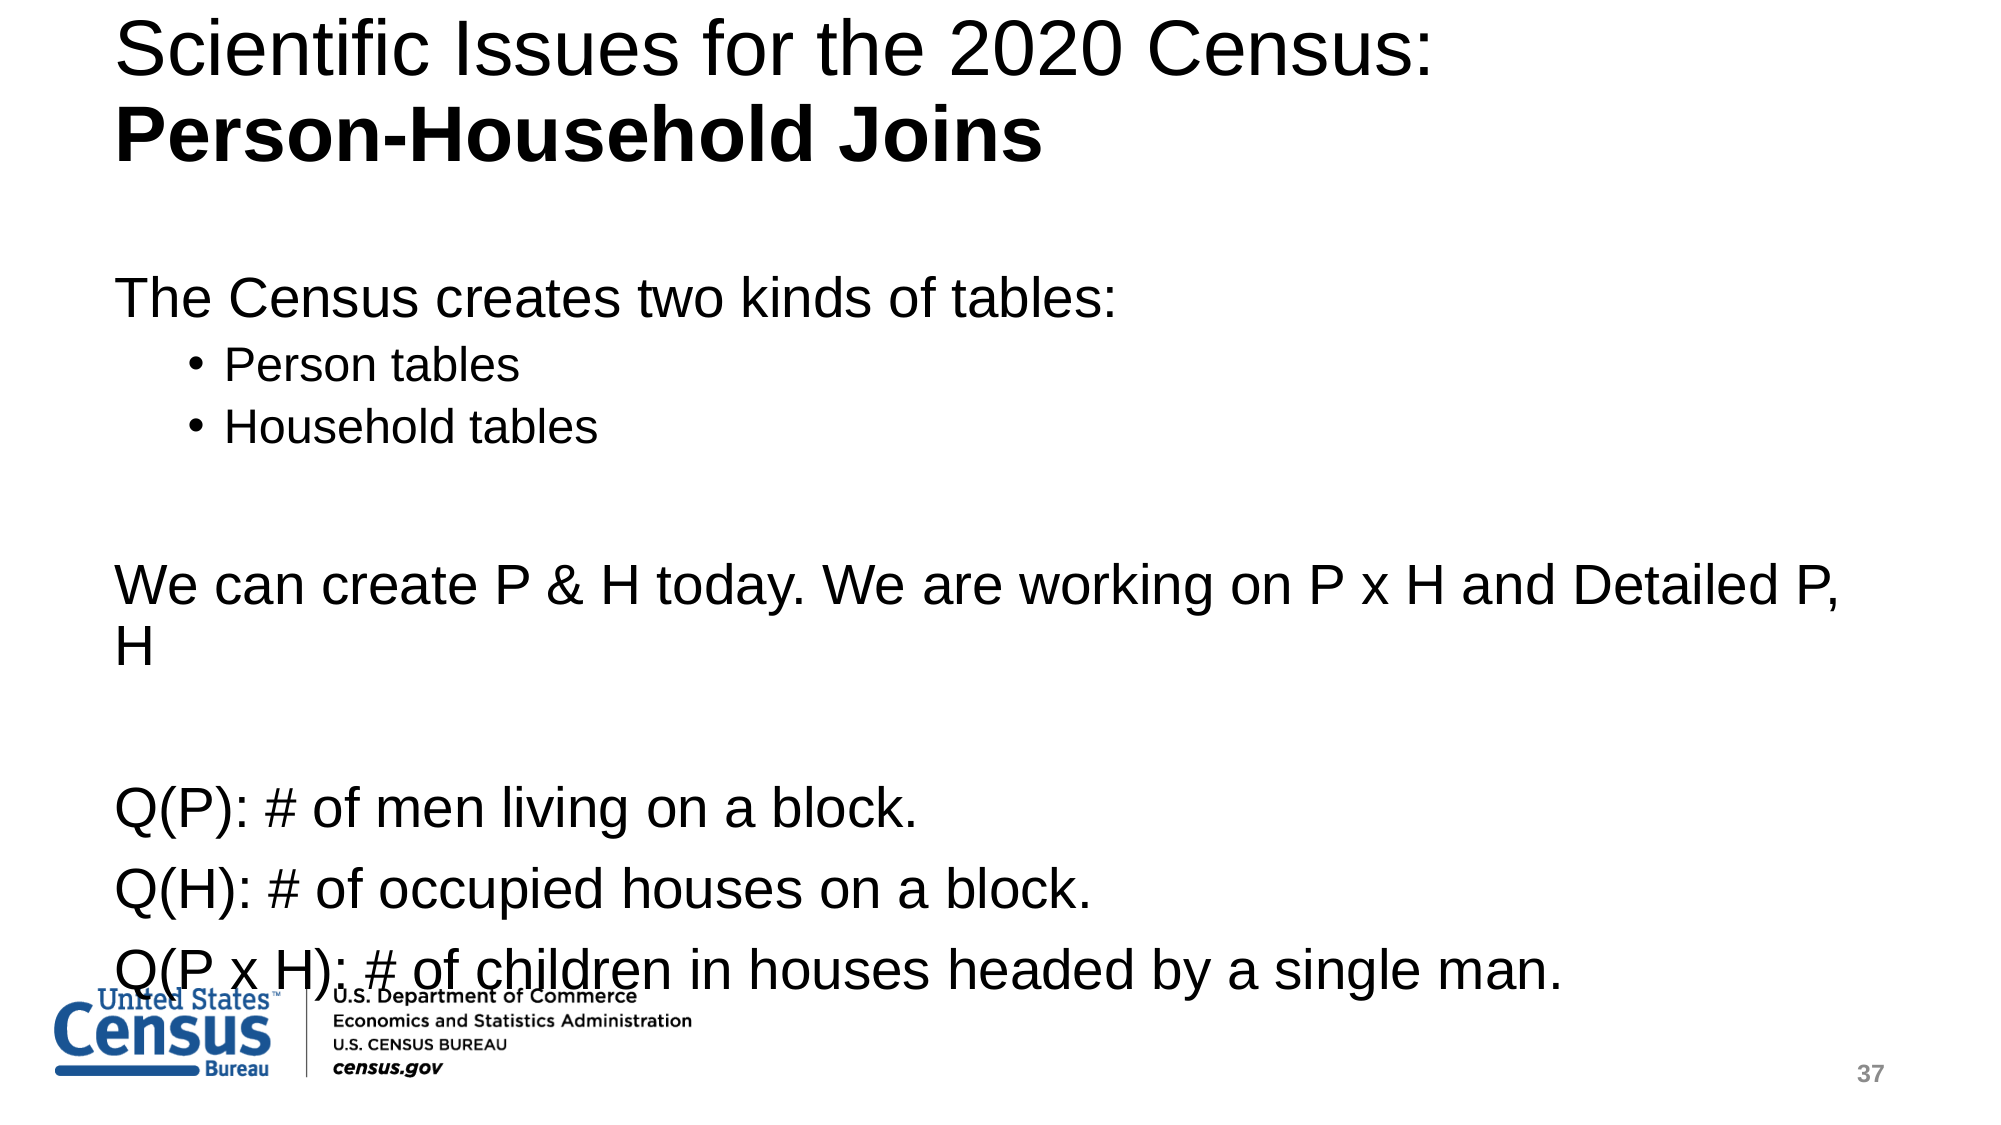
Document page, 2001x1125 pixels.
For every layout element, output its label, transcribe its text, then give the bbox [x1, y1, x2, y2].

slide_number 37 [1449, 1042, 1900, 1103]
title Scientific Issues for the 2020 Census: Person-Household Joins [99, 0, 1900, 186]
list The Census creates two kinds of tables: Person tables Household tables We can create P & H today. We are working on P x H and Detailed P, H Q(P): # of men living on a block. Q(H): # of occupied houses on a block. Q(P x H): # of children in houses headed by a single man. [99, 260, 1900, 1014]
picture [54, 986, 692, 1078]
